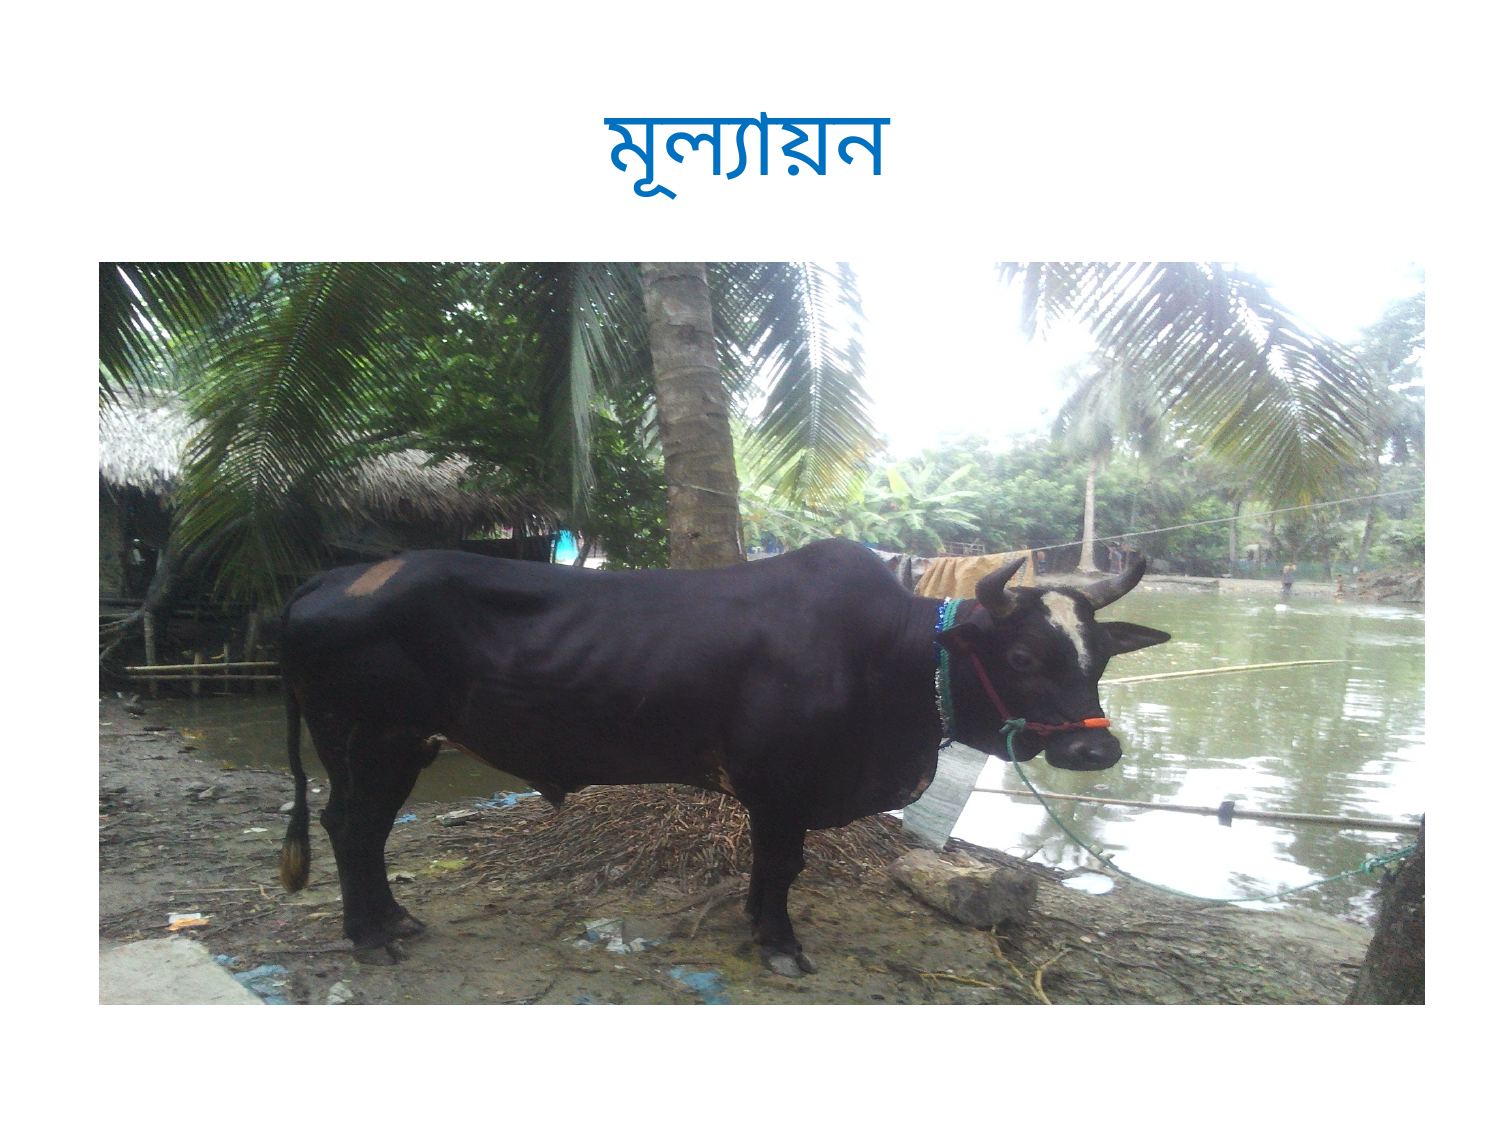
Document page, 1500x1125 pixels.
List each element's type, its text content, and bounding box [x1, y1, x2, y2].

title মূল্যায়ন [75, 45, 1425, 233]
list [99, 262, 1426, 1006]
